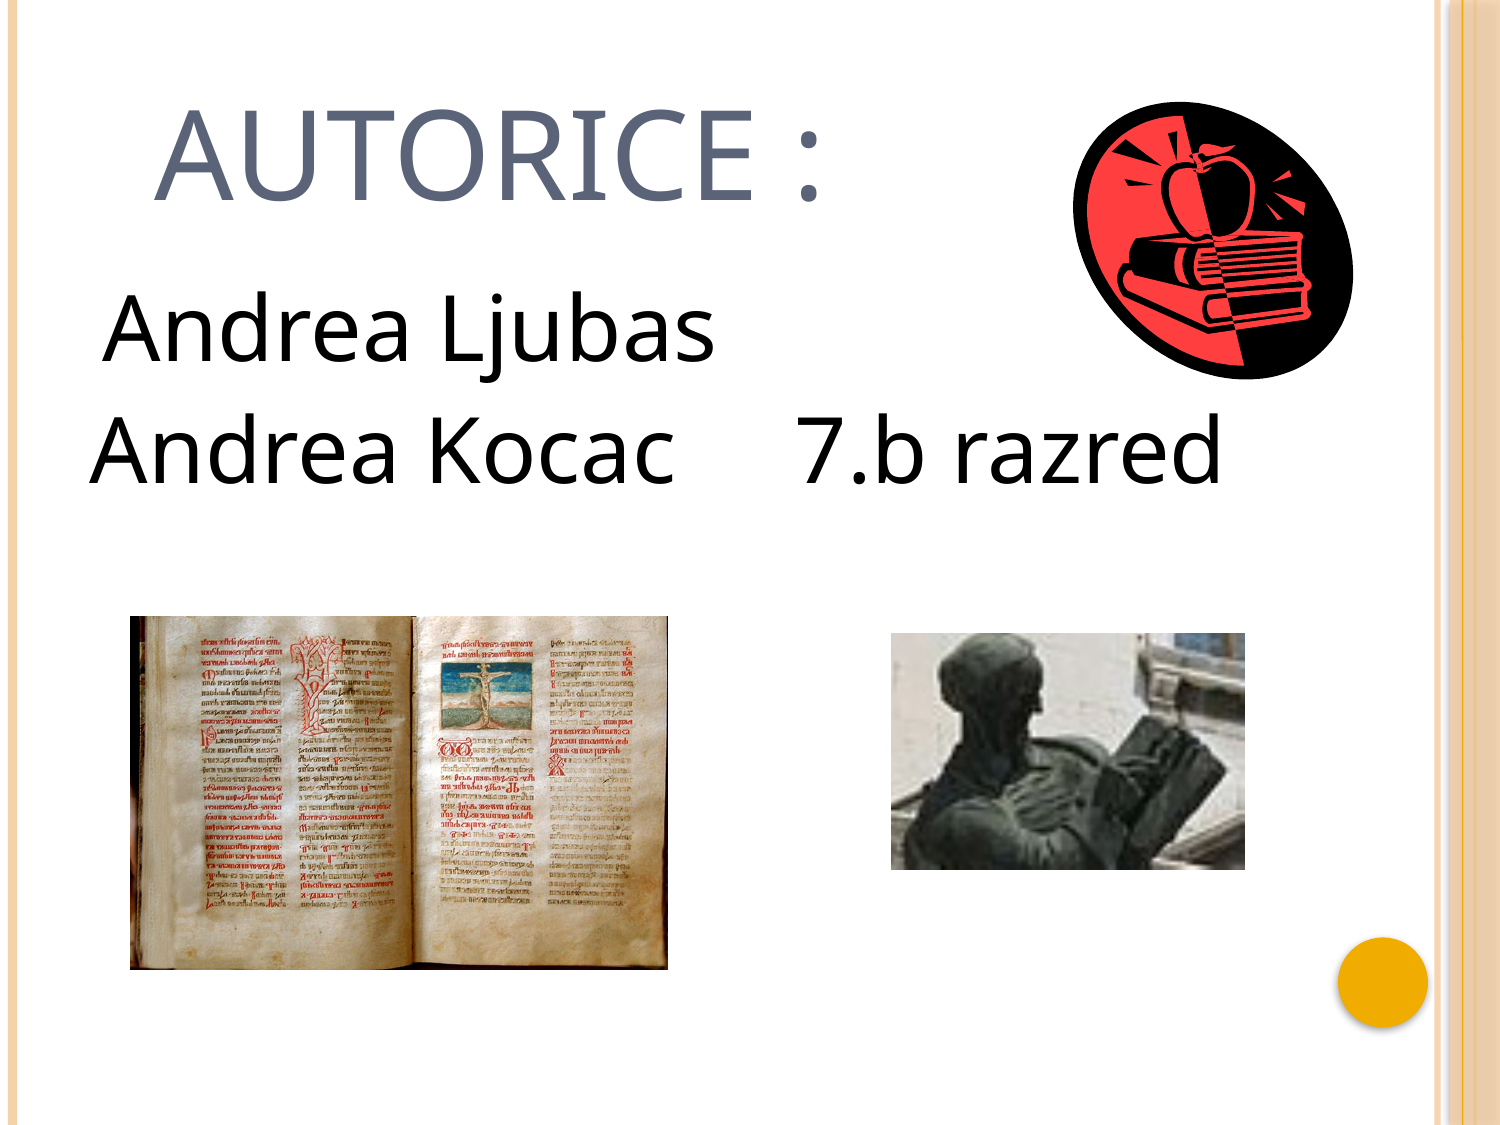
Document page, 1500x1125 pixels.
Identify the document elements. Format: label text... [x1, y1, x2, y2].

title AUTORICE : [75, 45, 1300, 233]
picture [129, 616, 668, 971]
picture [1068, 101, 1357, 381]
picture [891, 632, 1245, 871]
list Andrea Ljubas Andrea Kocac 7.b razred [75, 262, 1300, 1062]
